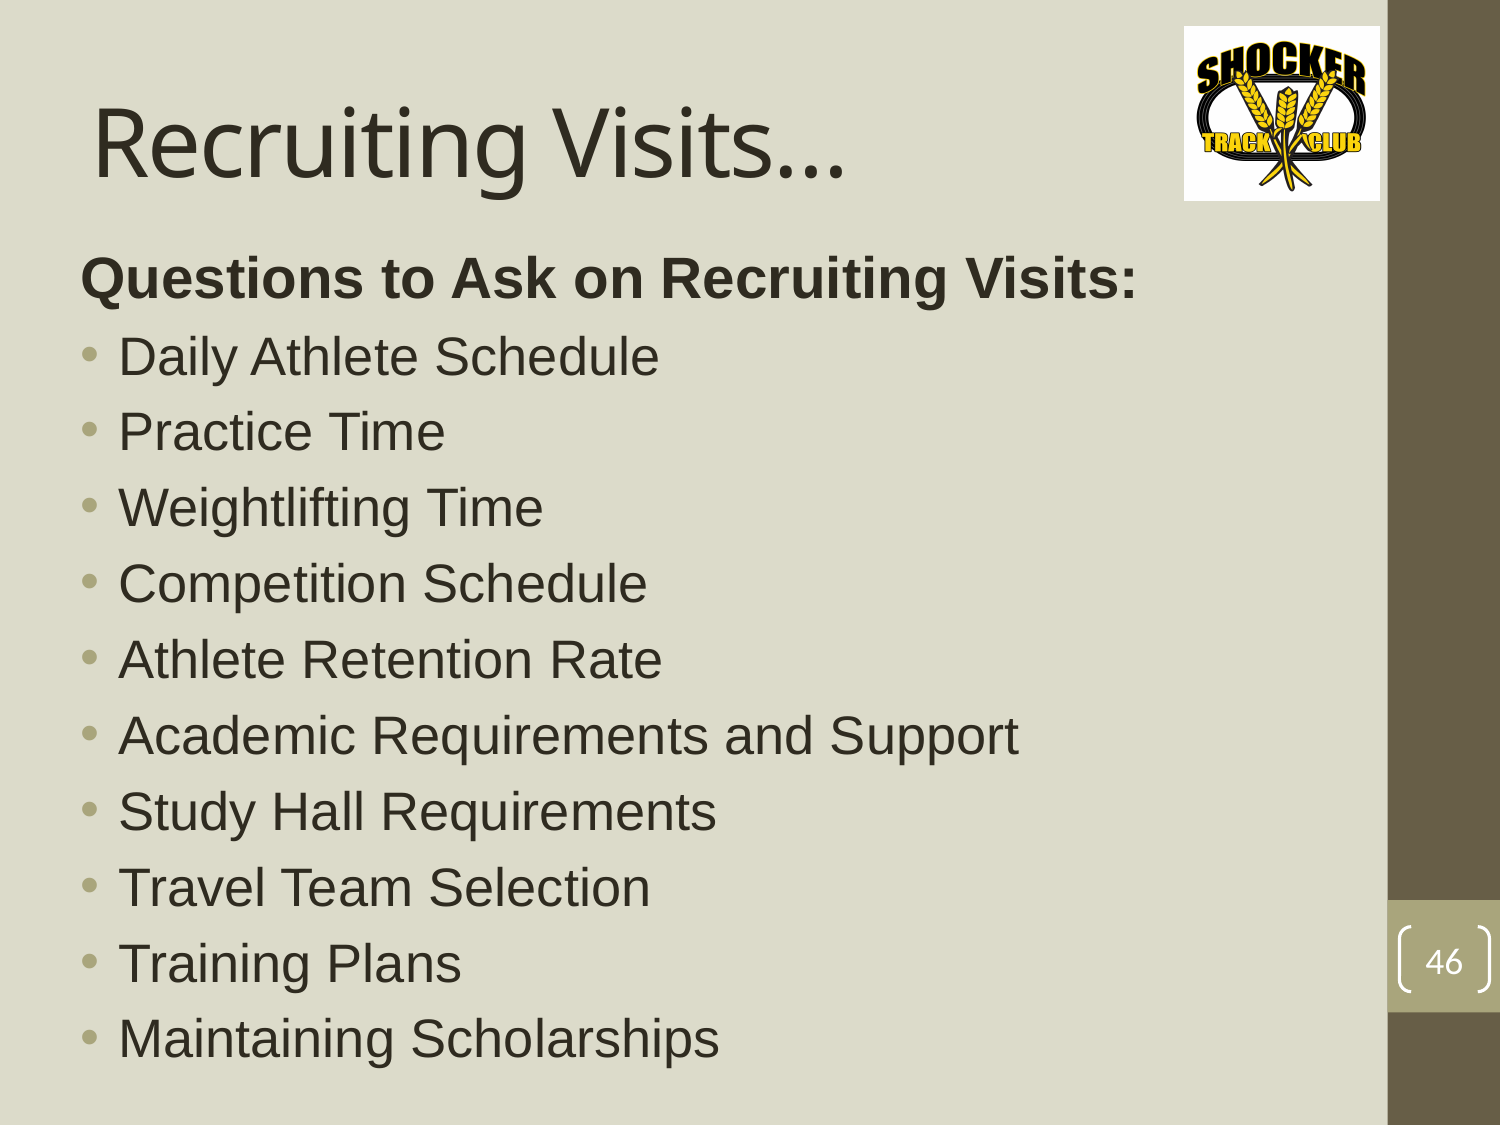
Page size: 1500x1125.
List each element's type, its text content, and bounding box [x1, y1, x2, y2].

picture [1184, 25, 1380, 202]
slide_number 46 [1397, 925, 1492, 994]
list Questions to Ask on Recruiting Visits: Daily Athlete Schedule Practice Time Weightlifting Time Competition Schedule Athlete Retention Rate Academic Requirements and Support Study Hall Requirements Travel Team Selection Training Plans Maintaining Scholarships [46, 232, 1380, 1098]
title Recruiting Visits… [75, 45, 1325, 232]
